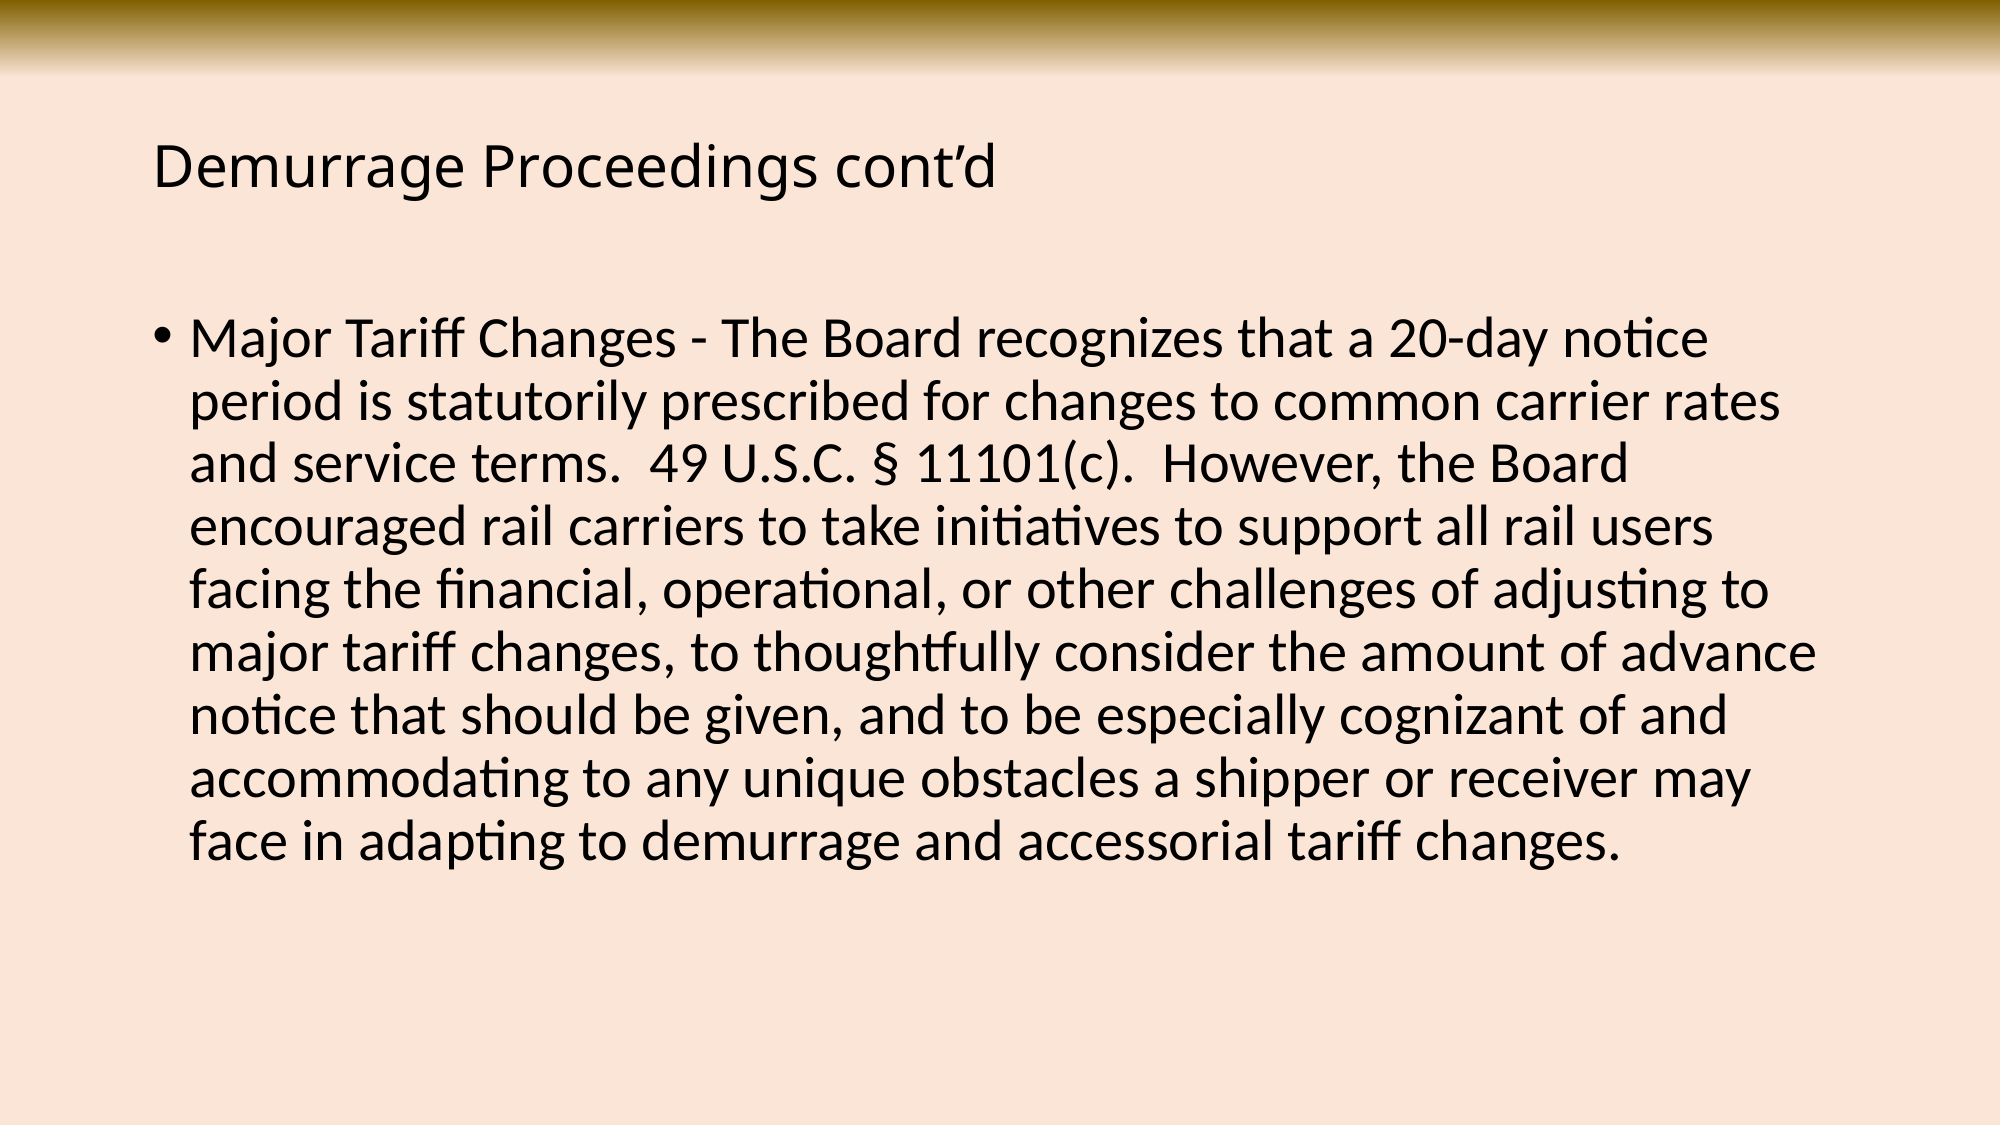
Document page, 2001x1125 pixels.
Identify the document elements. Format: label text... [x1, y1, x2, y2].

list Major Tariff Changes - The Board recognizes that a 20-day notice period is statutorily prescribed for changes to common carrier rates and service terms. 49 U.S.C. § 11101(c). However, the Board encouraged rail carriers to take initiatives to support all rail users facing the financial, operational, or other challenges of adjusting to major tariff changes, to thoughtfully consider the amount of advance notice that should be given, and to be especially cognizant of and accommodating to any unique obstacles a shipper or receiver may face in adapting to demurrage and accessorial tariff changes. [137, 299, 1863, 1014]
title Demurrage Proceedings cont’d [137, 59, 1863, 278]
